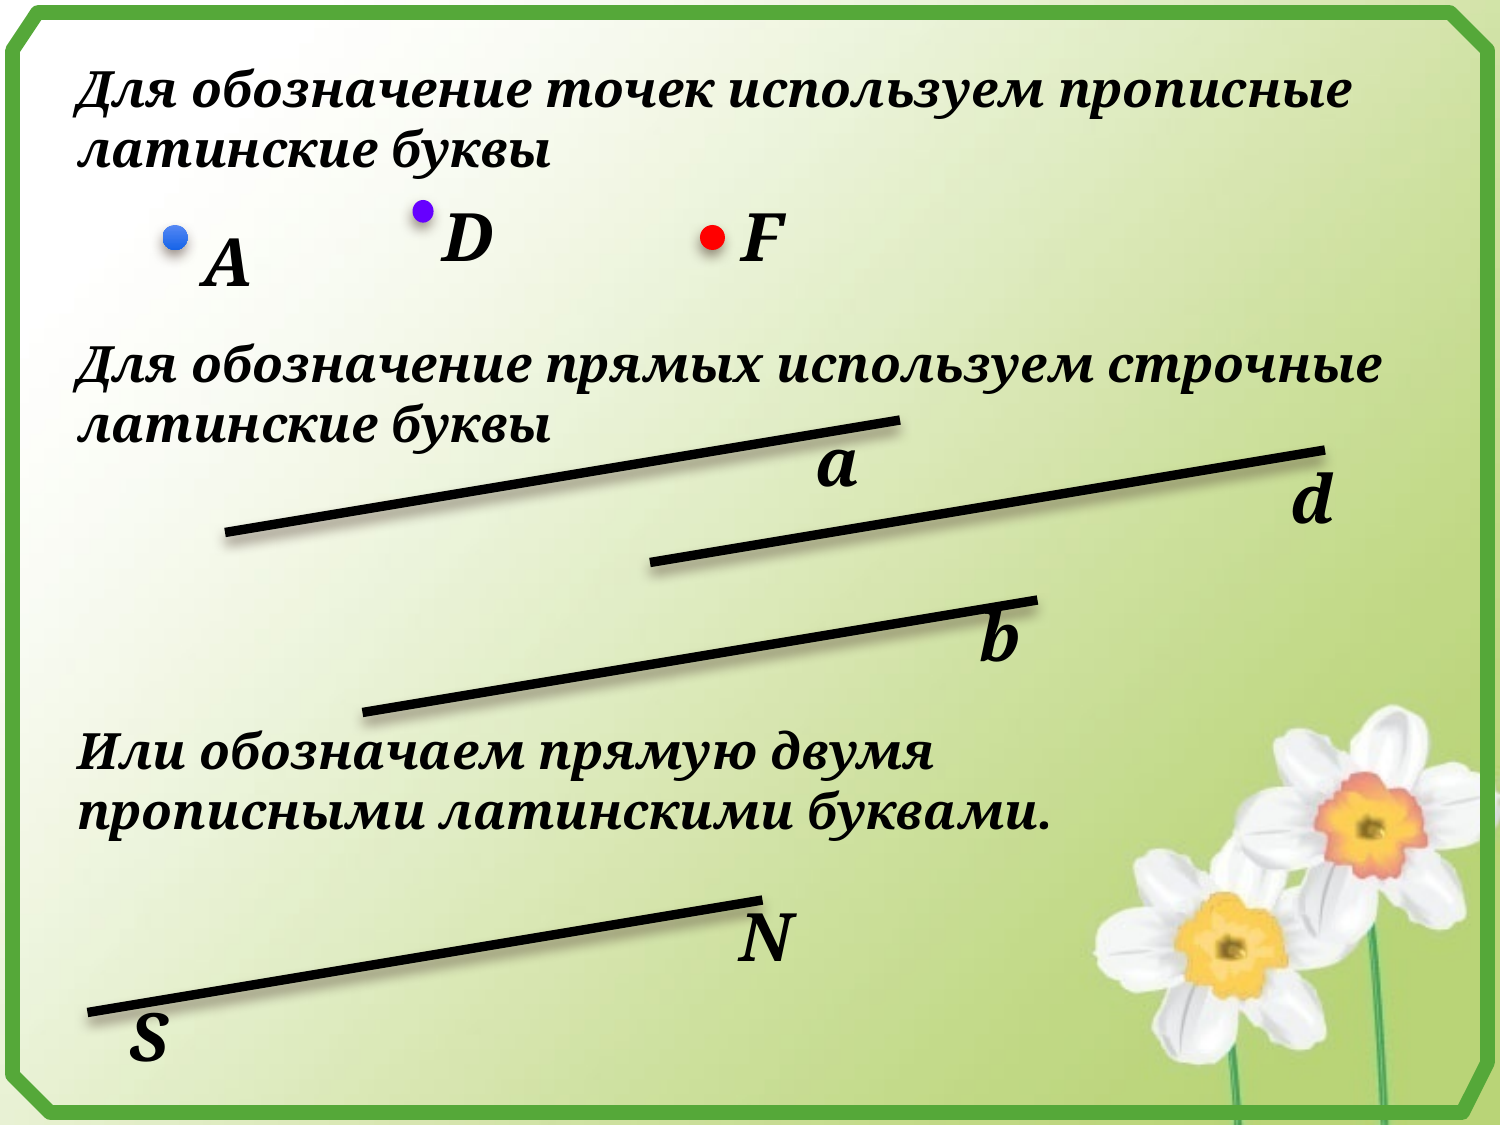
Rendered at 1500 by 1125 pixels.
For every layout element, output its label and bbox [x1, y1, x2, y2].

text_box [87, 887, 804, 1084]
text_box [162, 187, 801, 309]
text_box [649, 449, 1351, 563]
text_box [12, 12, 1488, 1113]
text_box [224, 412, 901, 533]
text_box [362, 587, 1039, 713]
picture [0, 0, 1500, 1125]
